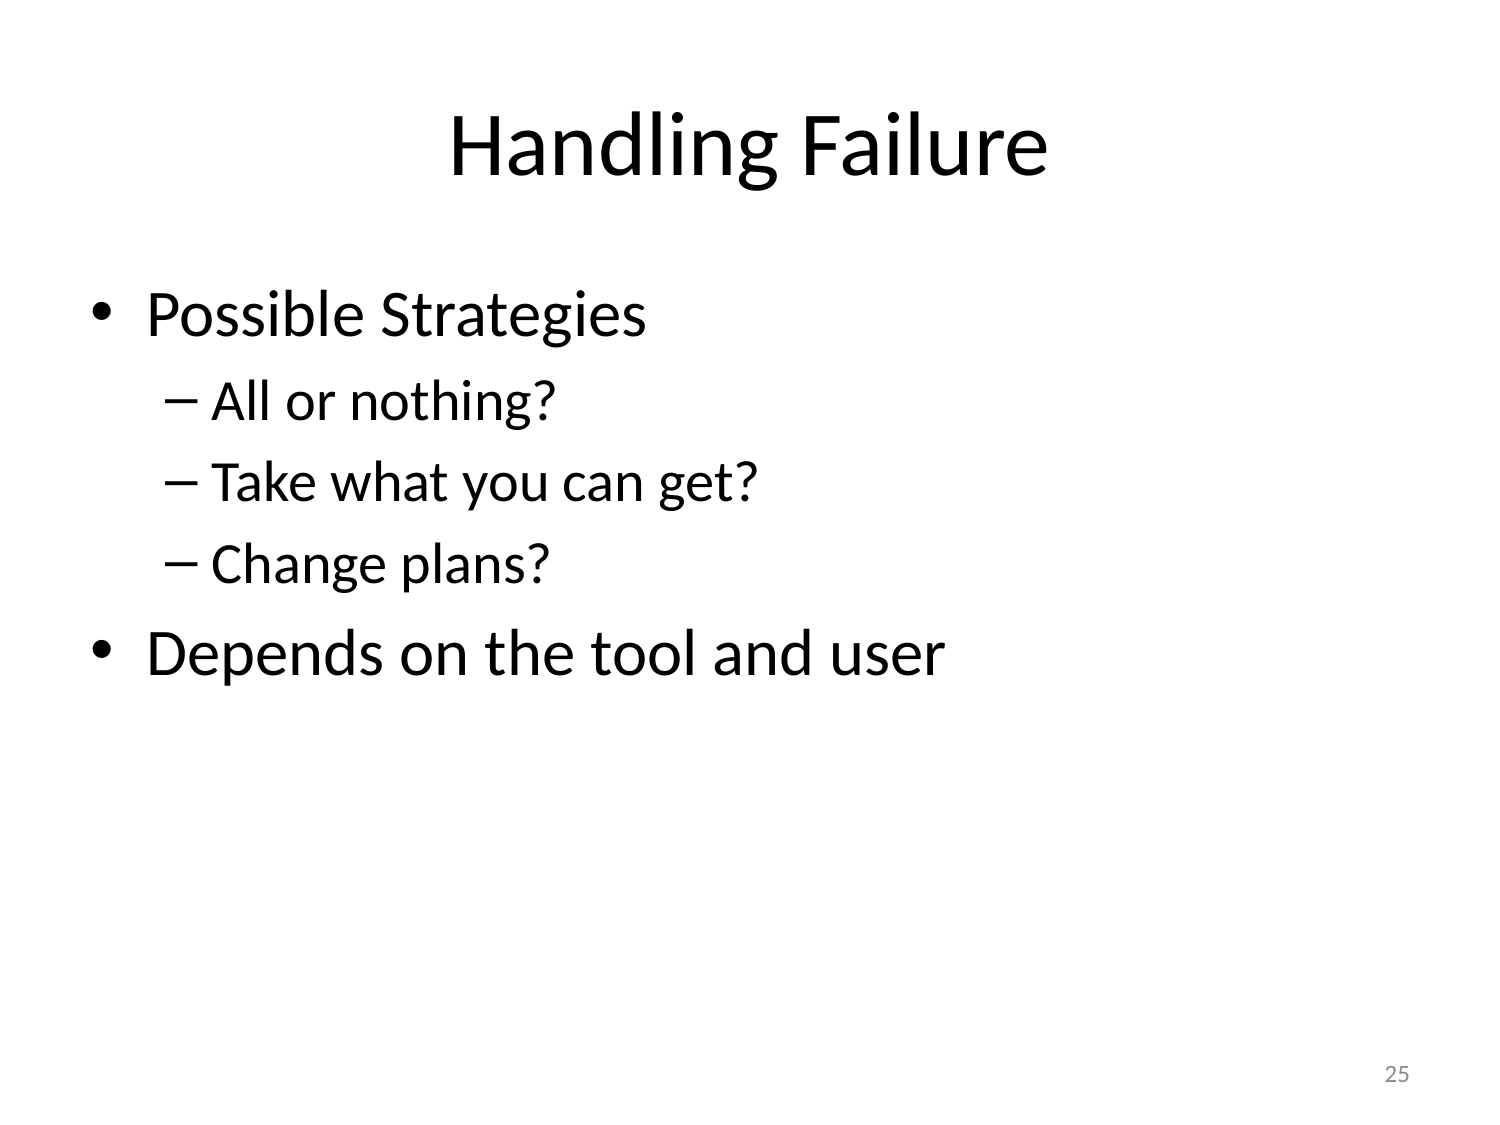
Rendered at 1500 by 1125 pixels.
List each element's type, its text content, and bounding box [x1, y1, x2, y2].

slide_number 25 [1074, 1042, 1425, 1103]
title Handling Failure [75, 45, 1425, 233]
list Possible Strategies All or nothing? Take what you can get? Change plans? Depends on the tool and user [75, 262, 1425, 1005]
